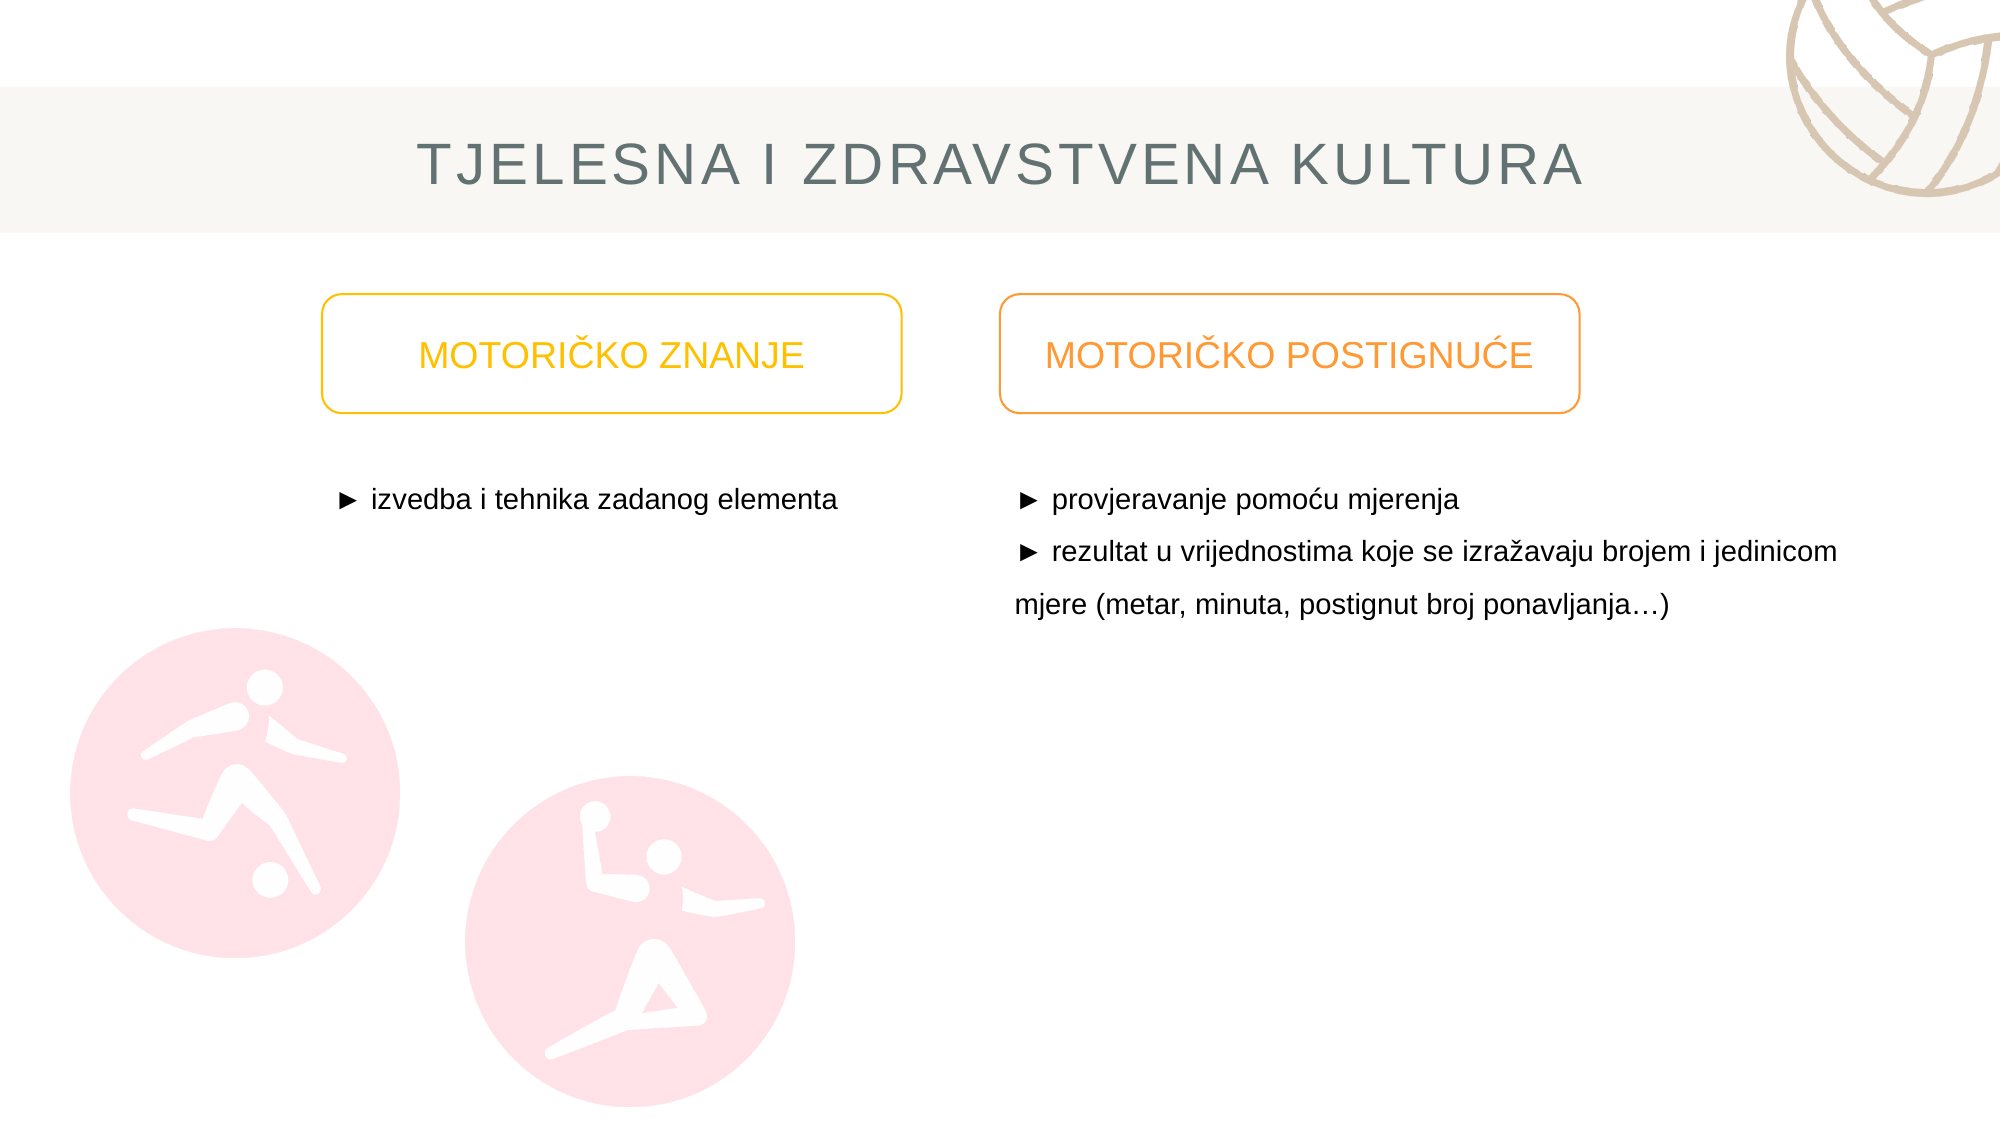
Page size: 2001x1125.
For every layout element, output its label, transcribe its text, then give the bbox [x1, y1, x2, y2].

picture [70, 628, 400, 958]
text_box ► provjeravanje pomoću mjerenja ► rezultat u vrijednostima koje se izražavaju brojem i jedinicom mjere (metar, minuta, postignut broj ponavljanja…) [999, 455, 1902, 628]
text_box MOTORIČKO POSTIGNUĆE [998, 293, 1581, 415]
picture [1749, 0, 2000, 233]
picture [465, 776, 795, 1107]
text_box MOTORIČKO ZNANJE [320, 293, 903, 415]
title TJELESNA I ZDRAVSTVENA KULTURA [137, 101, 1749, 221]
text_box ► izvedba i tehnika zadanog elementa [319, 455, 913, 523]
